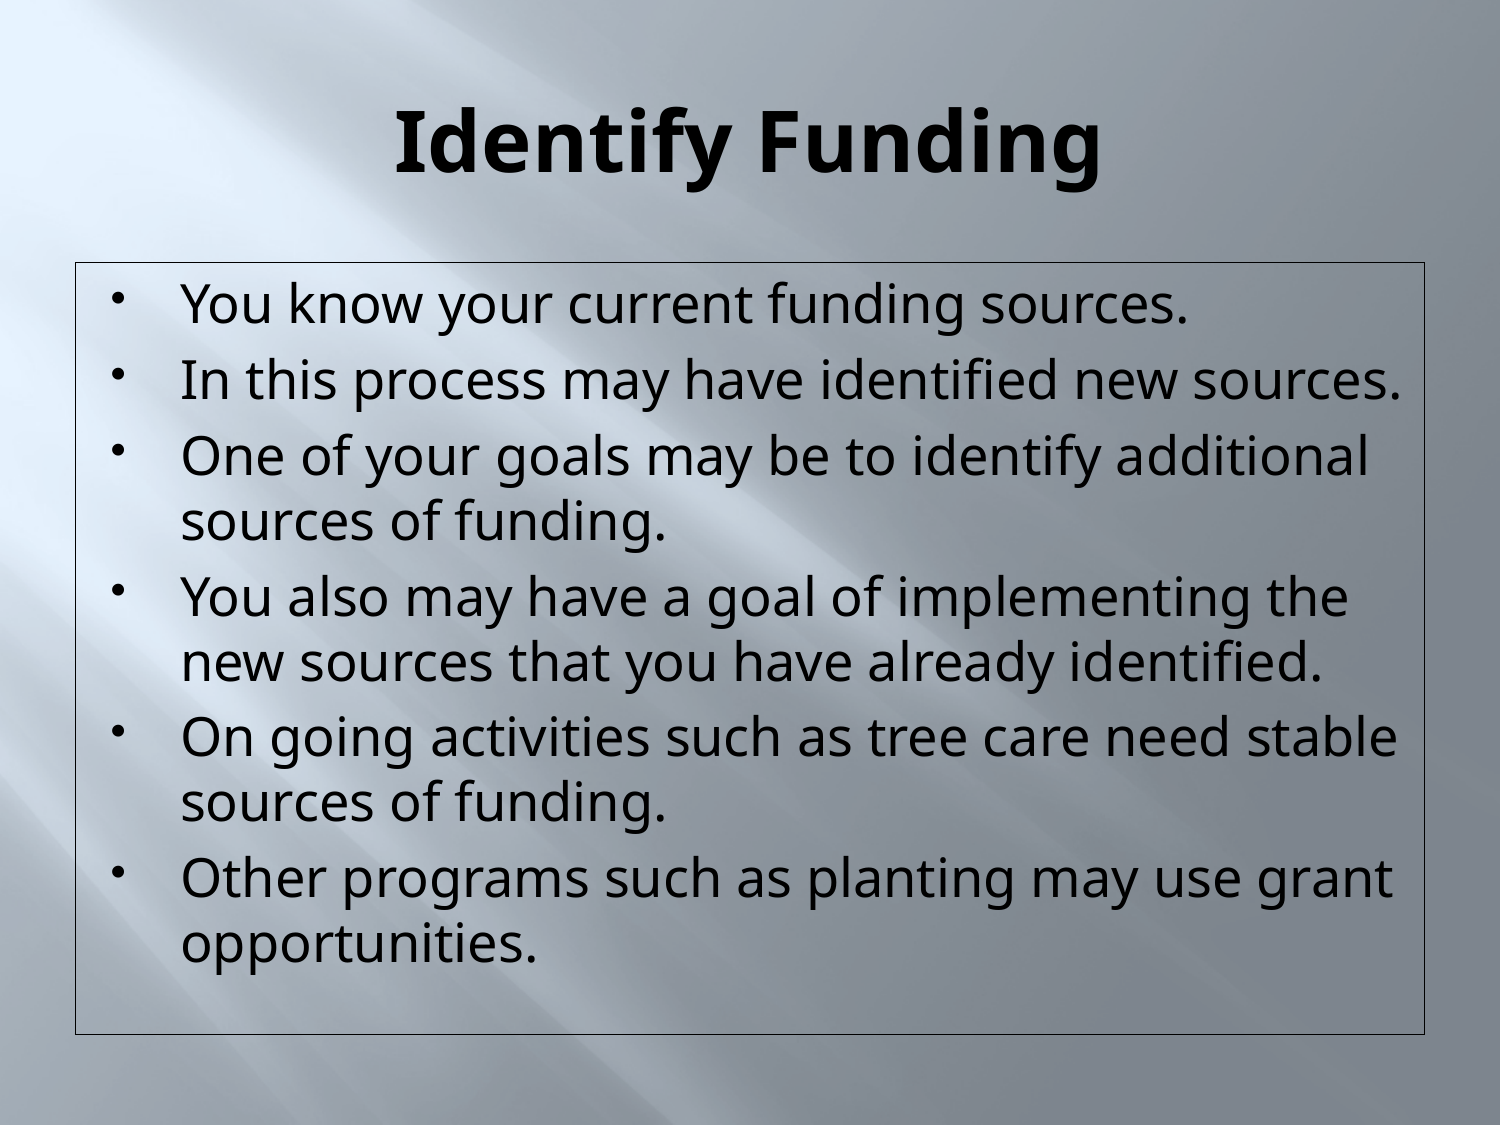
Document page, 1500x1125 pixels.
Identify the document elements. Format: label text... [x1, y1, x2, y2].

list You know your current funding sources. In this process may have identified new sources. One of your goals may be to identify additional sources of funding. You also may have a goal of implementing the new sources that you have already identified. On going activities such as tree care need stable sources of funding. Other programs such as planting may use grant opportunities. [75, 262, 1425, 1035]
title Identify Funding [75, 45, 1425, 233]
